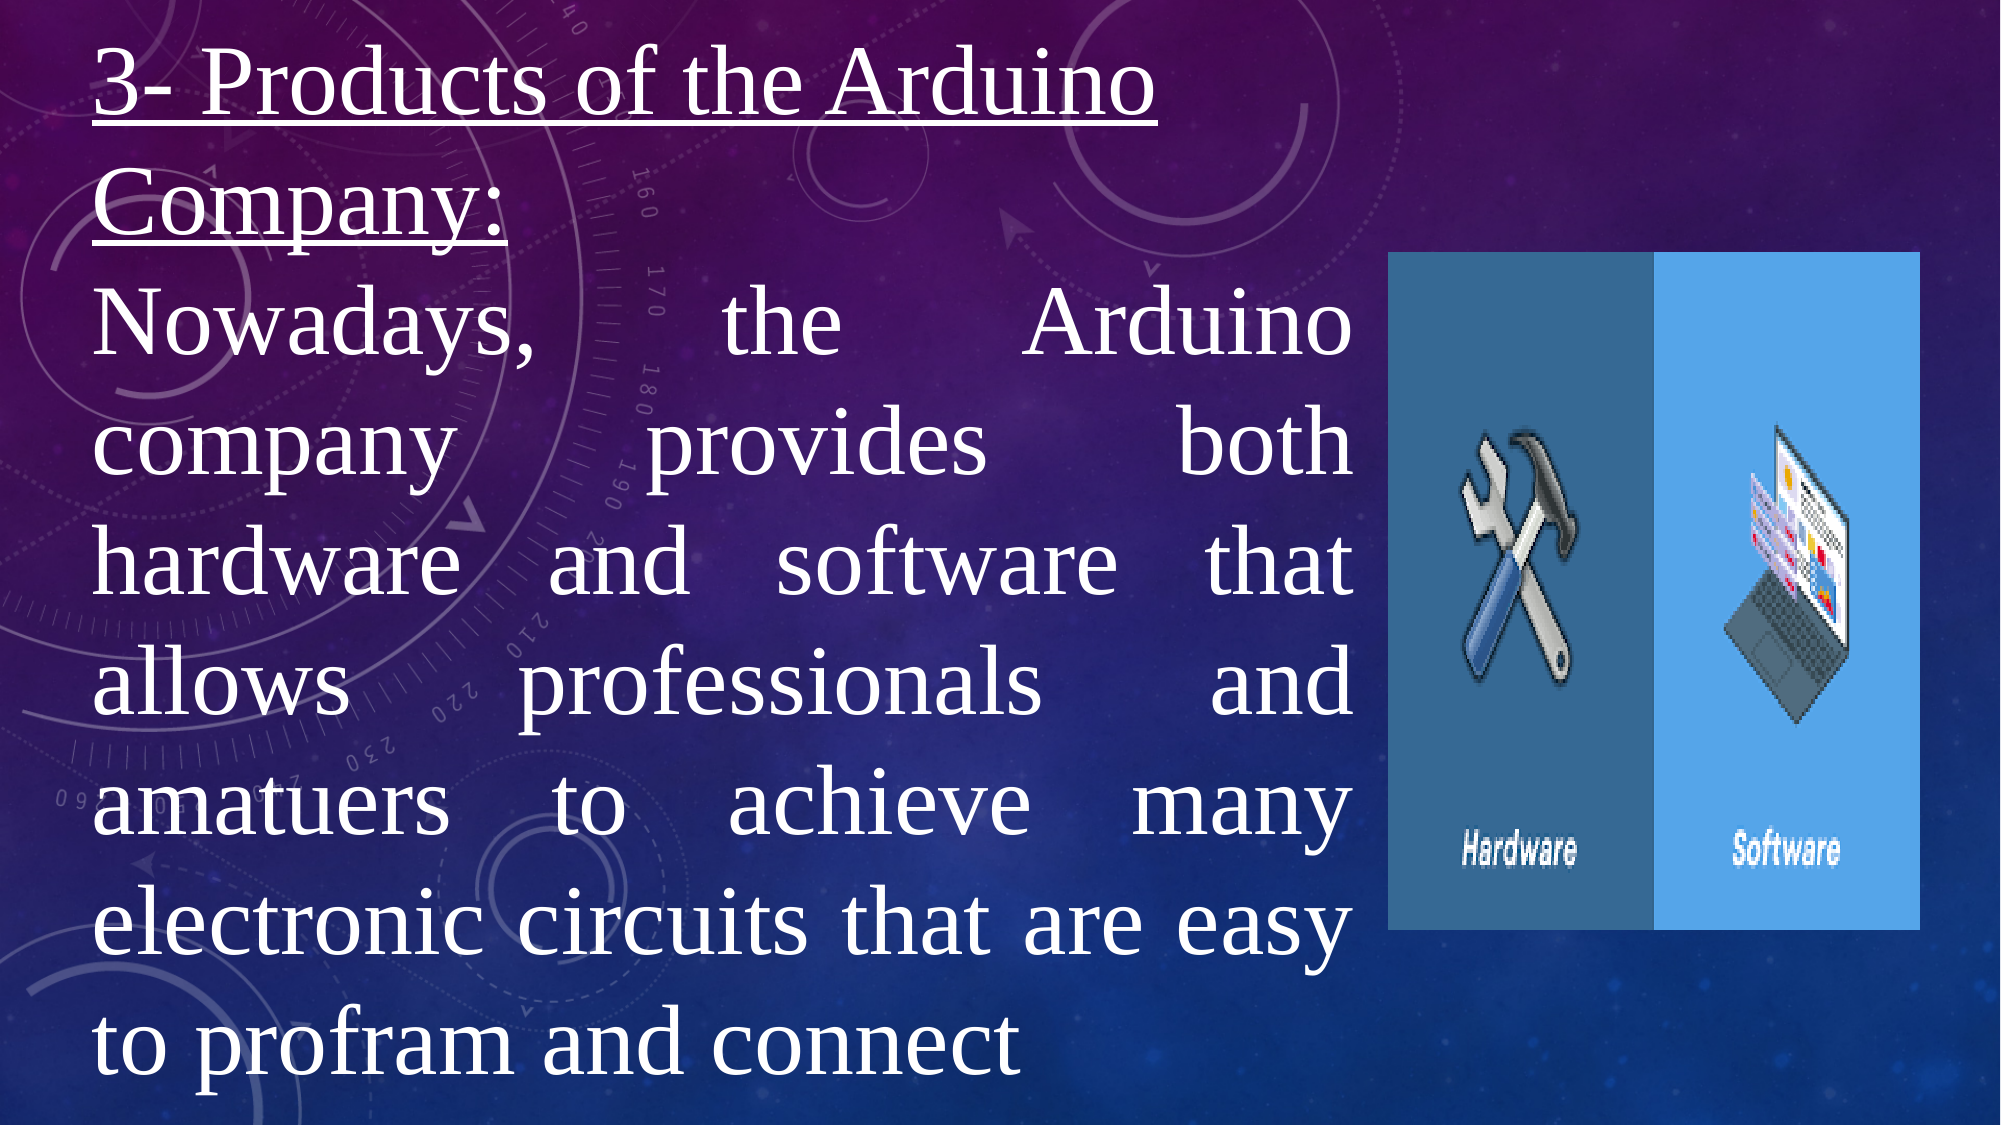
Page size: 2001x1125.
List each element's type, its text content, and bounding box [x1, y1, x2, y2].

text_box 3- Products of the Arduino Company: Nowadays, the Arduino company provides both hardware and software that allows professionals and amatuers to achieve many electronic circuits that are easy to profram and connect [76, 7, 1371, 1102]
picture [0, 0, 2001, 1125]
